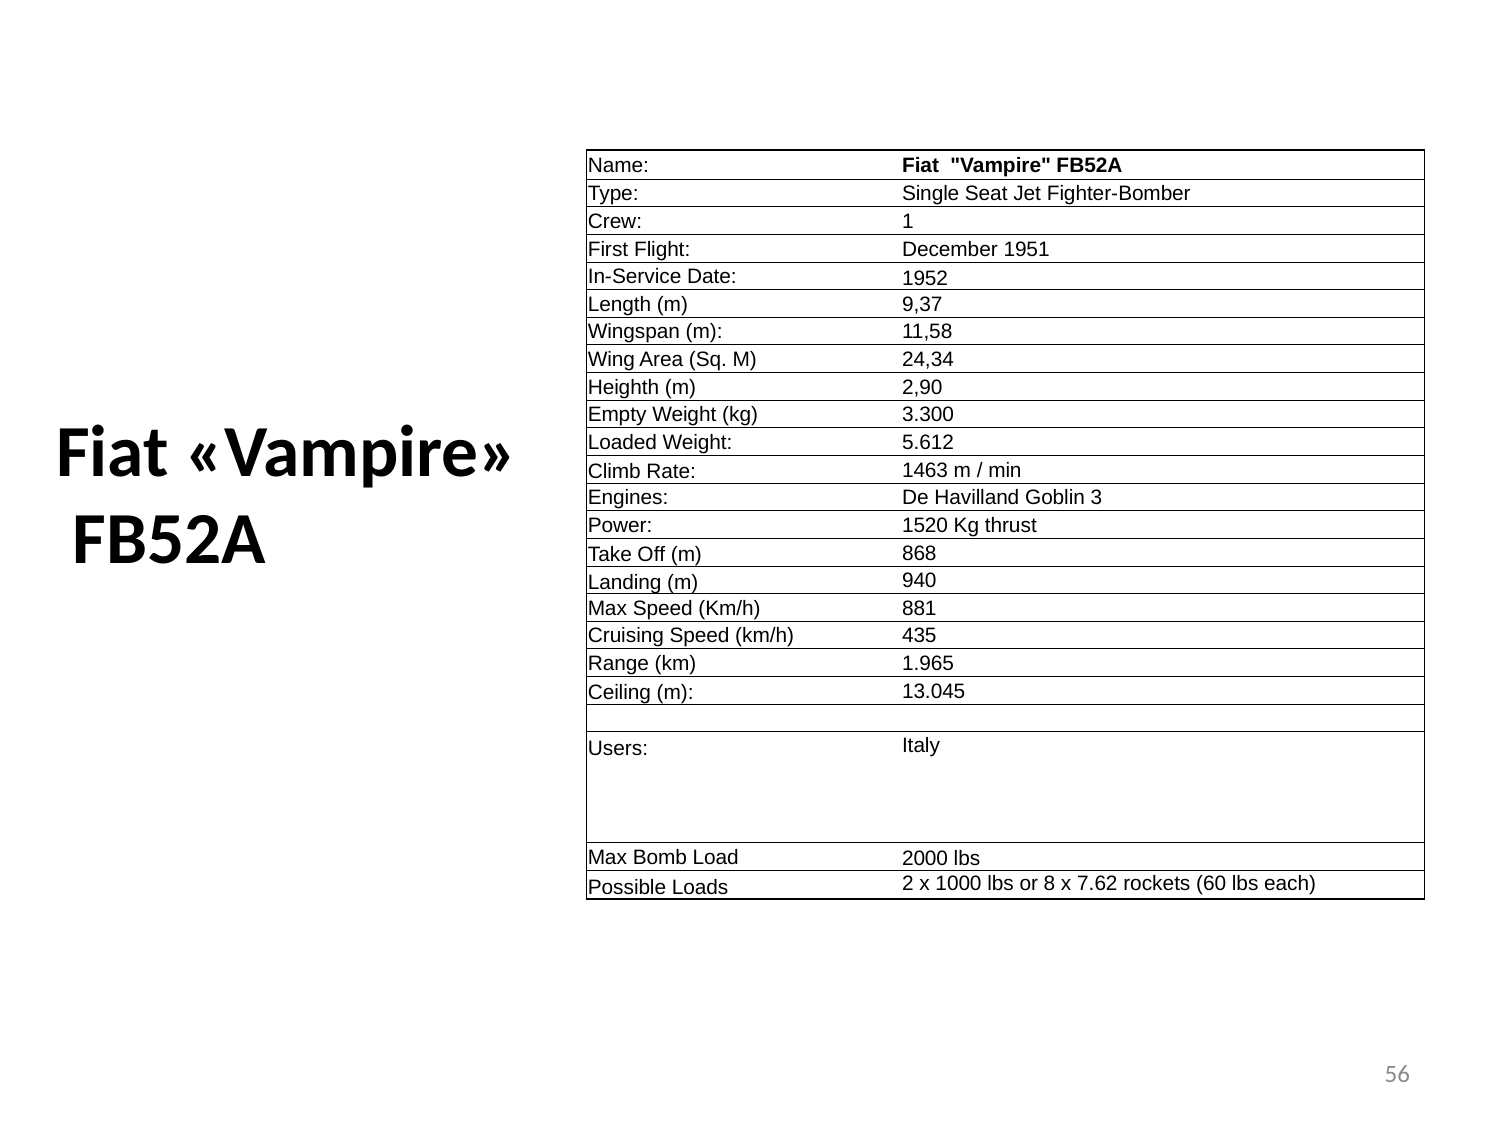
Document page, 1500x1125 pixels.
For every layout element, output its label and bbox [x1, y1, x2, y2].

table_cell [587, 539, 1424, 566]
title [41, 314, 535, 587]
table_cell [587, 235, 1424, 262]
table_cell [587, 677, 1424, 704]
table_cell [587, 705, 1424, 731]
slide_number [1074, 1042, 1425, 1103]
table_cell [587, 401, 1424, 427]
table_cell [587, 594, 1424, 621]
table_cell [587, 732, 1424, 842]
table_cell [587, 843, 1424, 870]
table_cell [587, 484, 1424, 510]
table_cell [587, 318, 1424, 344]
table_cell [587, 511, 1424, 538]
table_cell [587, 180, 1424, 206]
table_cell [587, 428, 1424, 455]
table_cell [587, 290, 1424, 317]
table_cell [587, 456, 1424, 483]
table_cell [587, 622, 1424, 648]
table_cell [587, 207, 1424, 234]
table_cell [587, 871, 1424, 898]
table_cell [587, 345, 1424, 372]
table_cell [587, 567, 1424, 593]
table_cell [587, 263, 1424, 289]
table_cell [587, 373, 1424, 400]
table_header [587, 151, 1424, 179]
table_cell [587, 649, 1424, 676]
